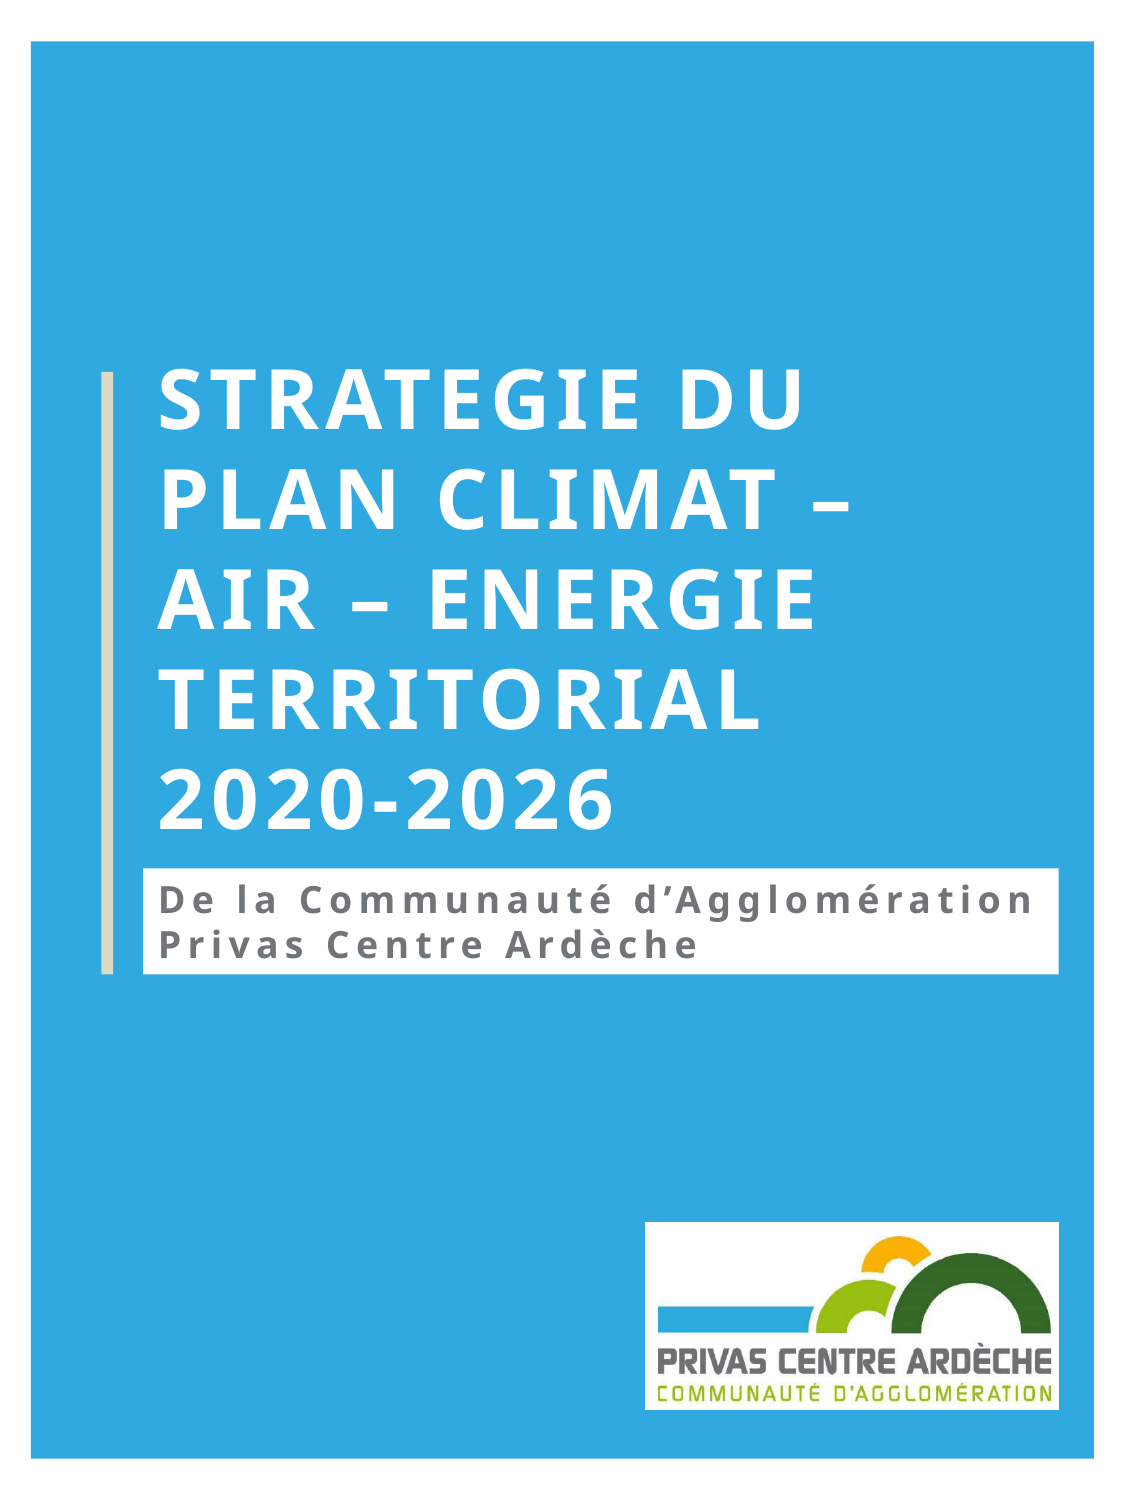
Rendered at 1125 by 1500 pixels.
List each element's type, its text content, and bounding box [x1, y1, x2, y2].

slide_number 1 [806, 1390, 1069, 1471]
text_box [99, 370, 115, 976]
text_box [30, 41, 1094, 1459]
text_box STRATEGIE DU PLAN CLIMAT – AIR – ENERGIE TERRITORIAL 2020-2026 [143, 338, 982, 854]
picture [644, 1222, 1059, 1410]
text_box De la Communauté d’Agglomération Privas Centre Ardèche [143, 868, 1059, 975]
